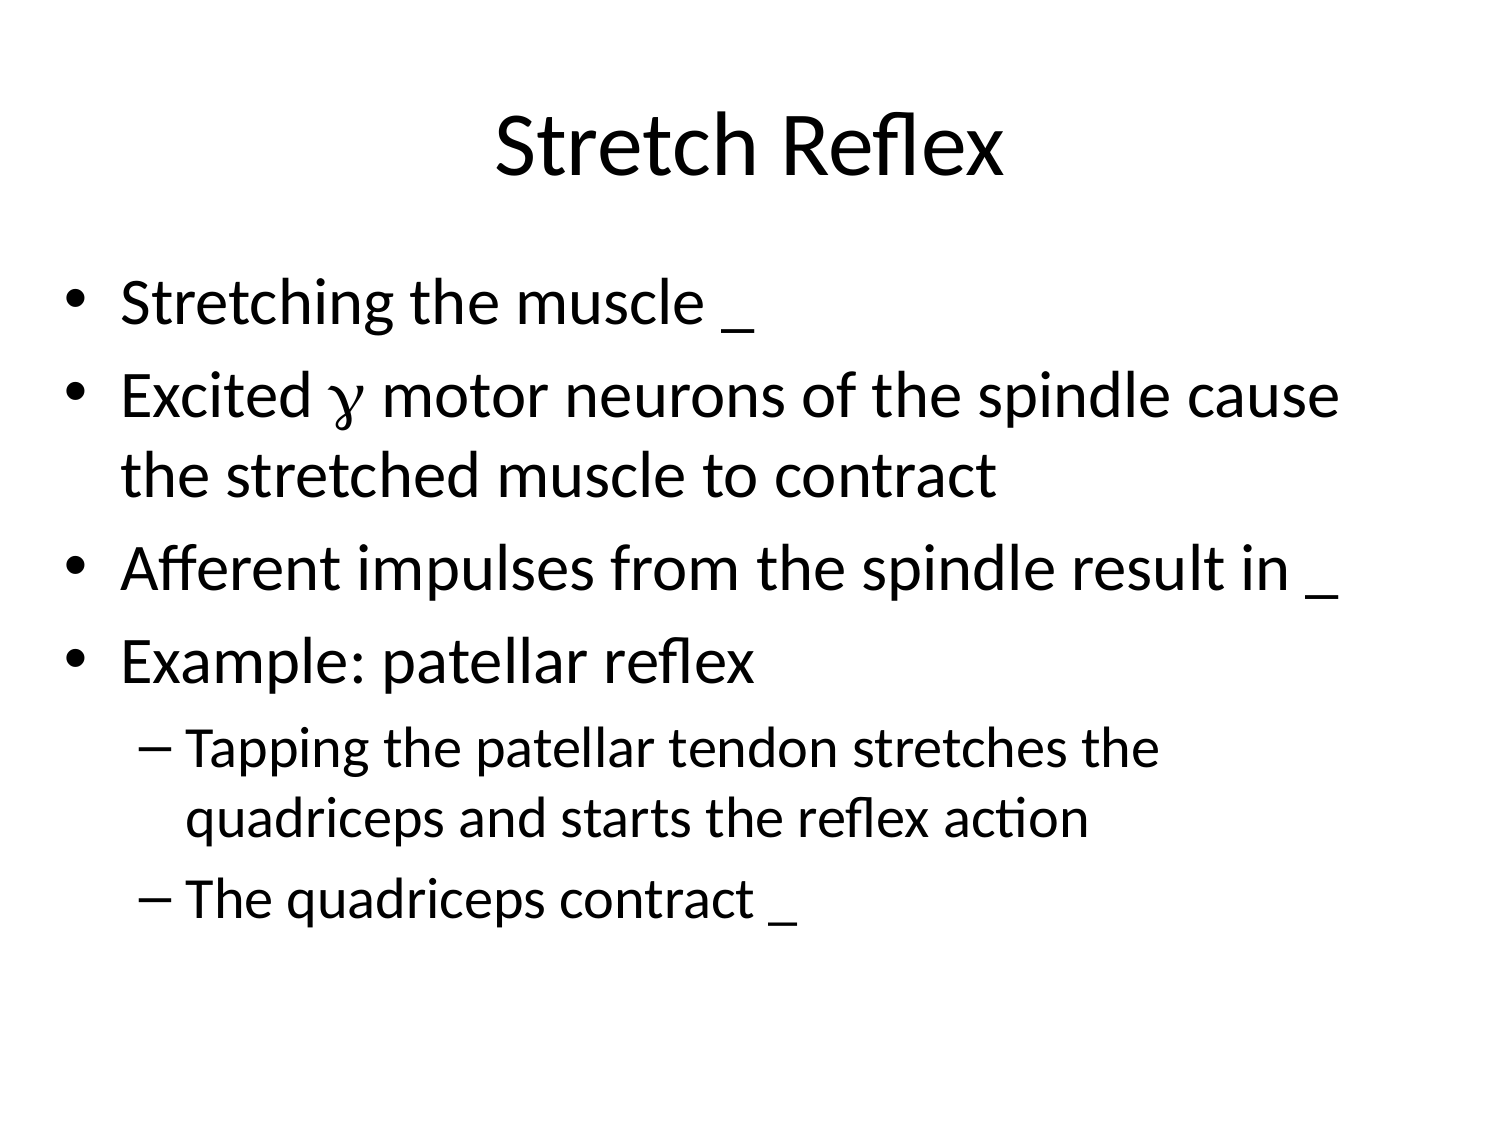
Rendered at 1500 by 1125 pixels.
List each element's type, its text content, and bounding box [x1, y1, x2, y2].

title Stretch Reflex [75, 45, 1425, 233]
list Stretching the muscle _ Excited  motor neurons of the spindle cause the stretched muscle to contract Afferent impulses from the spindle result in _ Example: patellar reflex Tapping the patellar tendon stretches the quadriceps and starts the reflex action The quadriceps contract _ [48, 249, 1406, 1080]
